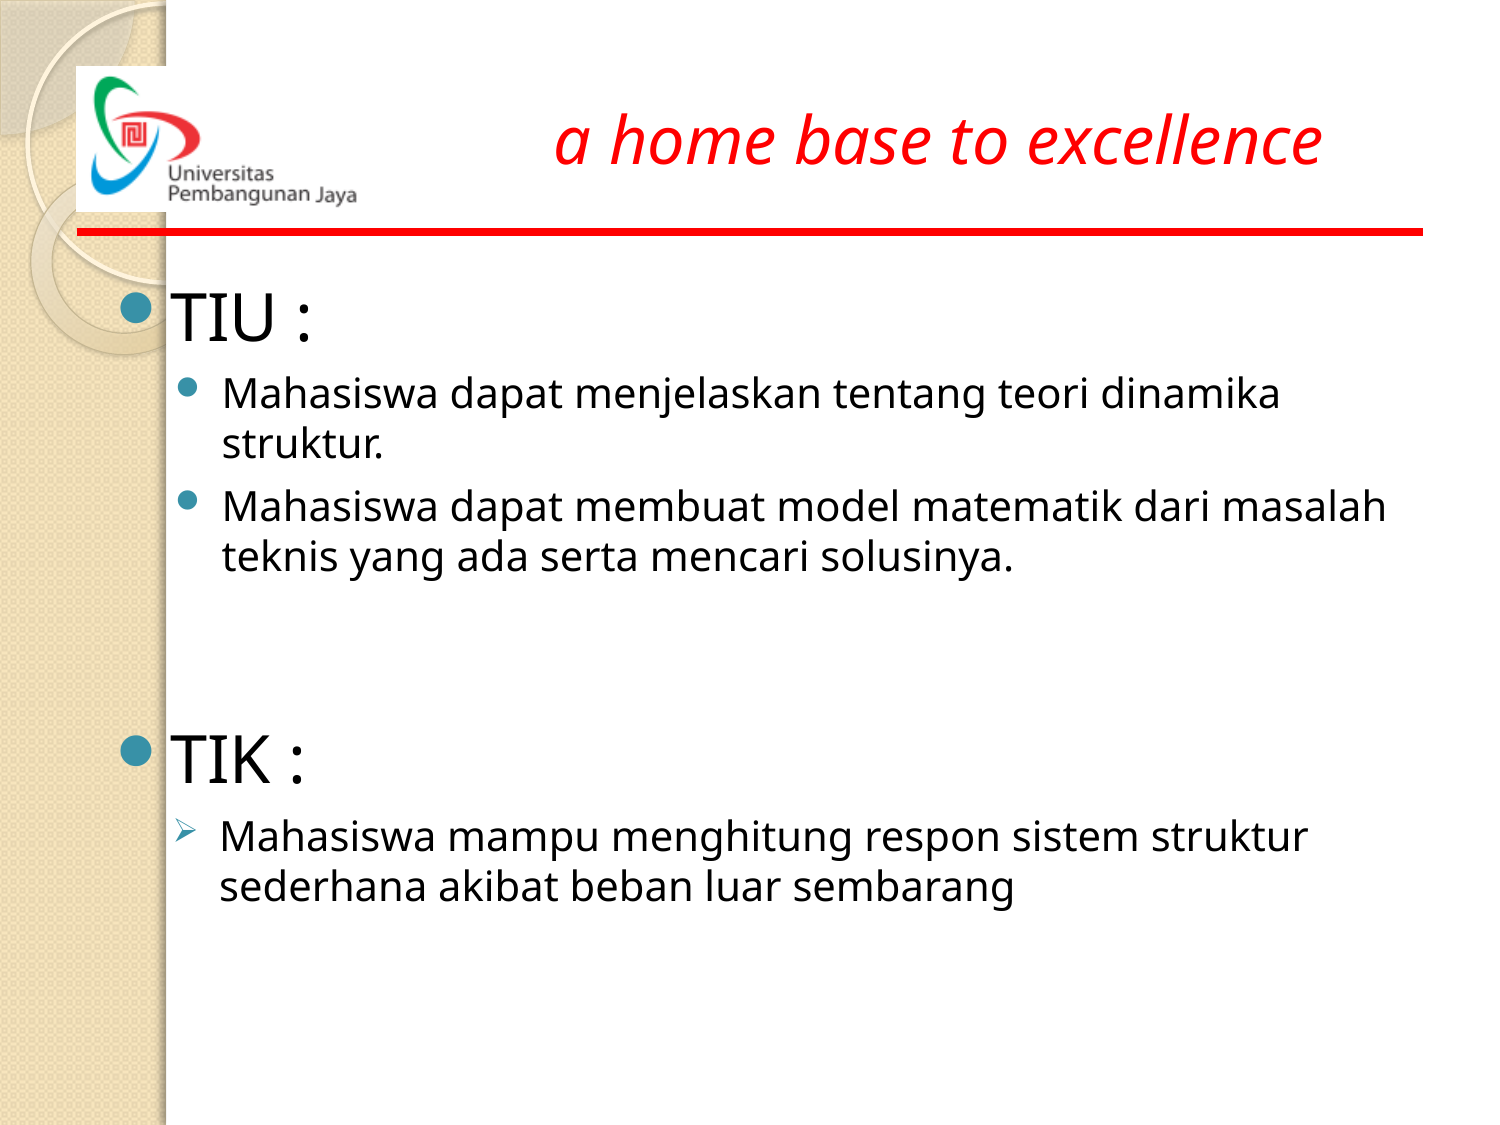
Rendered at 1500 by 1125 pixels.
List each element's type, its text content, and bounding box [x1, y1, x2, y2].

list TIU : Mahasiswa dapat menjelaskan tentang teori dinamika struktur. Mahasiswa dapat membuat model matematik dari masalah teknis yang ada serta mencari solusinya. TIK : Mahasiswa mampu menghitung respon sistem struktur sederhana akibat beban luar sembarang [88, 267, 1424, 1059]
picture [76, 66, 366, 212]
